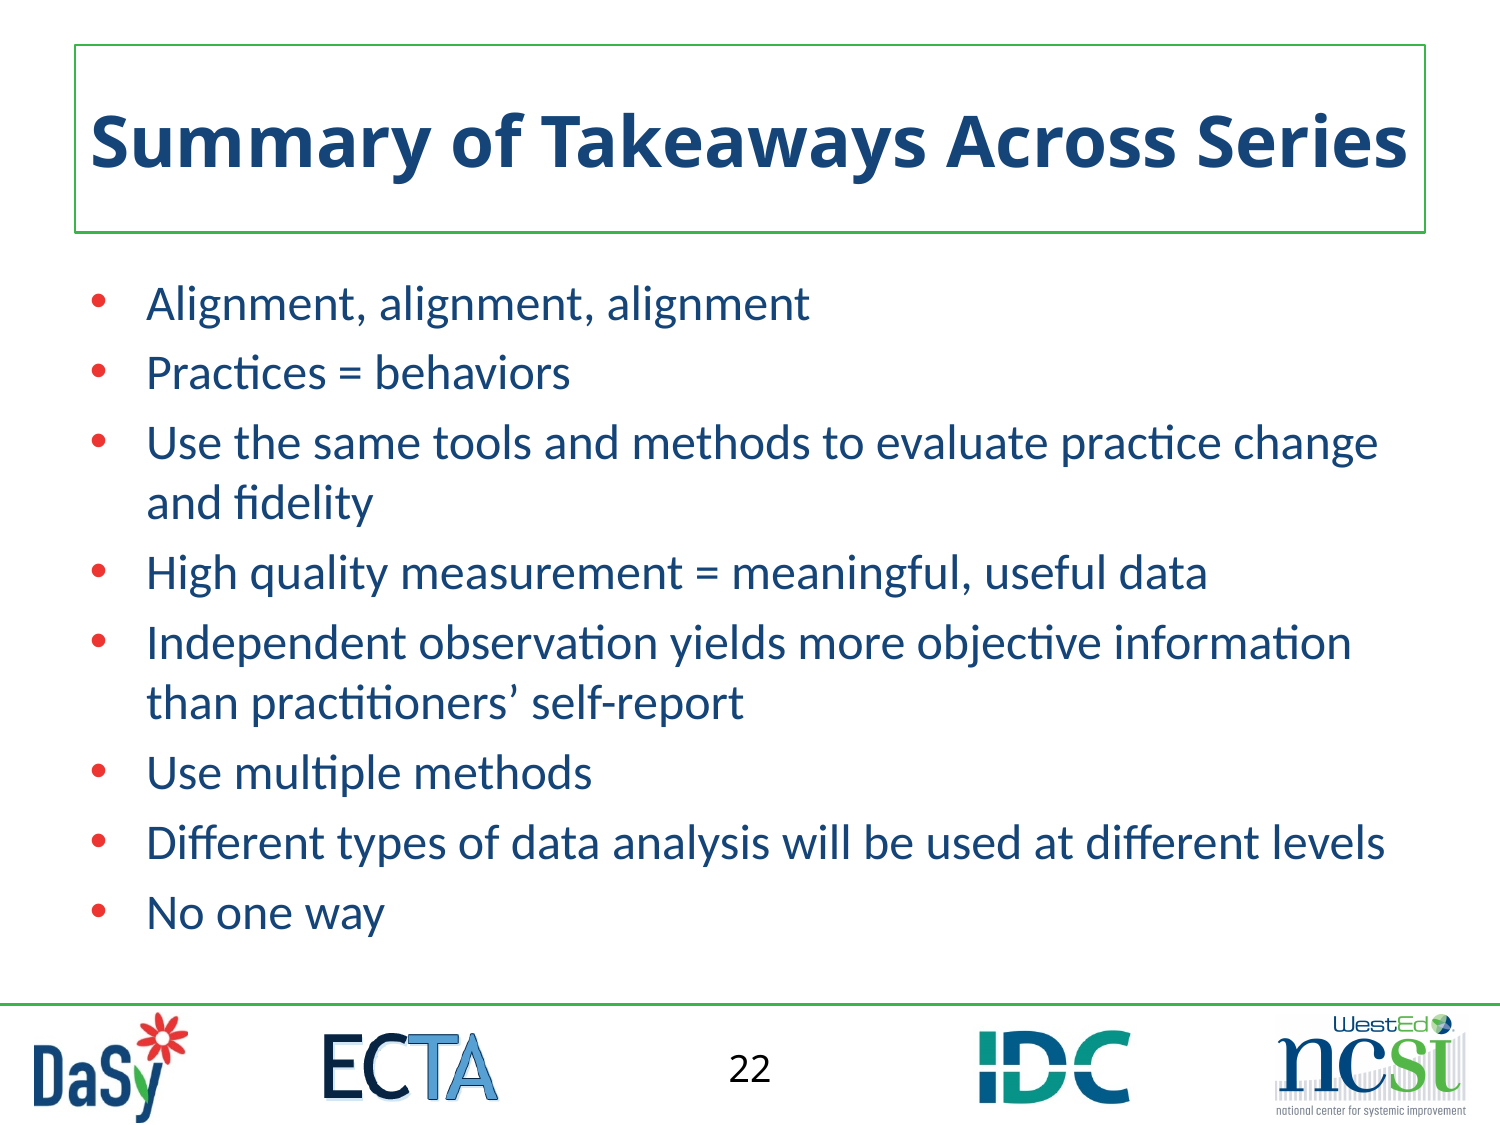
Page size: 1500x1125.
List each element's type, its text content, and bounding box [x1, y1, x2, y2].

picture [973, 1026, 1138, 1109]
slide_number 22 [575, 1038, 925, 1098]
list Alignment, alignment, alignment Practices = behaviors Use the same tools and methods to evaluate practice change and fidelity High quality measurement = meaningful, useful data Independent observation yields more objective information than practitioners’ self-report Use multiple methods Different types of data analysis will be used at different levels No one way [75, 262, 1425, 925]
picture [34, 1012, 188, 1123]
picture [1275, 1014, 1469, 1117]
title Summary of Takeaways Across Series [74, 44, 1426, 234]
picture [324, 1033, 500, 1102]
